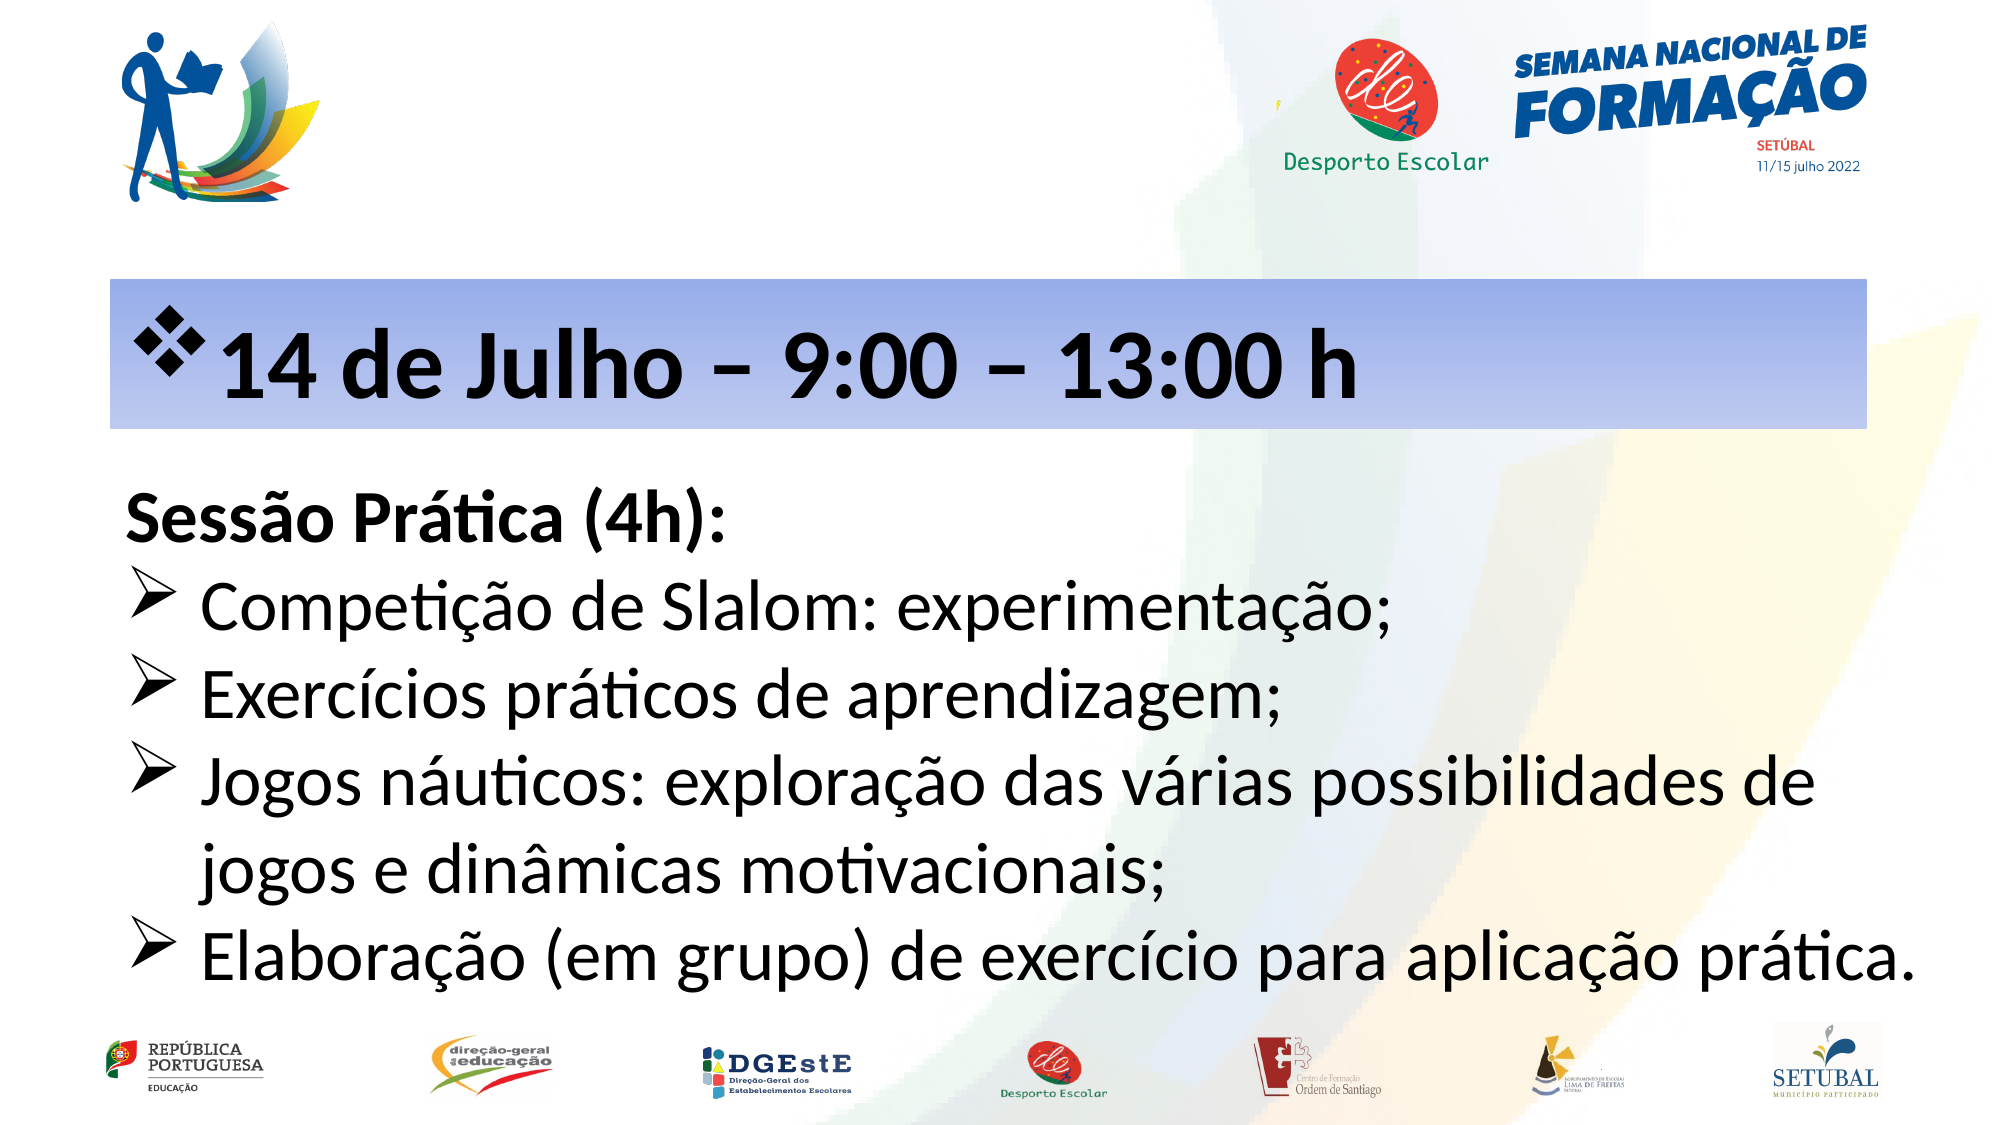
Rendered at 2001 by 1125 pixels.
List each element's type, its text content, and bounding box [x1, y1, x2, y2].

picture [102, 1035, 110, 1099]
text_box 14 de Julho – 9:00 – 13:00 h [110, 279, 1867, 429]
picture [121, 20, 322, 202]
picture [1276, 20, 1867, 202]
text_box Sessão Prática (4h): Competição de Slalom: experimentação; Exercícios práticos de aprendizagem; Jogos náuticos: exploração das várias possibilidades de jogos e dinâmicas motivacionais; Elaboração (em grupo) de exercício para aplicação prática. [110, 460, 1950, 1125]
